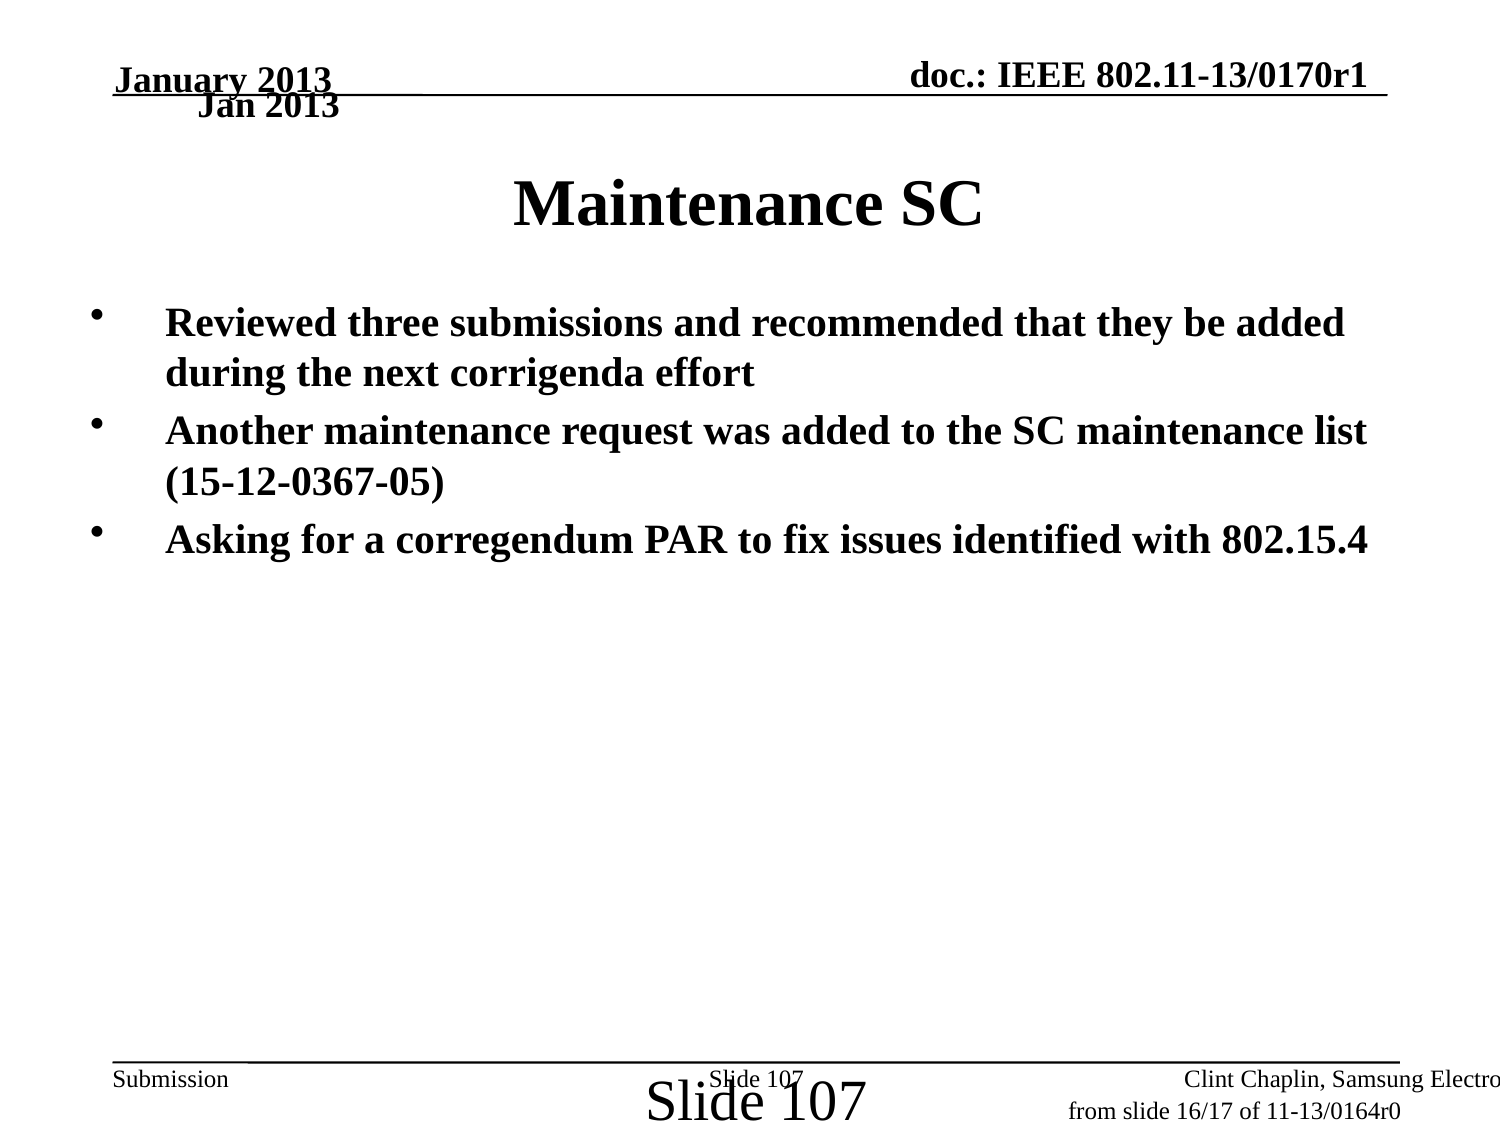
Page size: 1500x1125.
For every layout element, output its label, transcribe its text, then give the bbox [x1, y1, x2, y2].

text_box Slide 107 [567, 1062, 946, 1087]
list Reviewed three submissions and recommended that they be added during the next corrigenda effort Another maintenance request was added to the SC maintenance list (15-12-0367-05) Asking for a corregendum PAR to fix issues identified with 802.15.4 [75, 287, 1425, 1040]
title Maintenance SC [112, 145, 1388, 253]
text_box Jan 2013 [197, 79, 341, 125]
text_box from slide 16/17 of 11-13/0164r0 [343, 1087, 1417, 1125]
text_box Clint Chaplin, Samsung Electronics [1184, 1062, 1500, 1093]
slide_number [114, 54, 335, 100]
